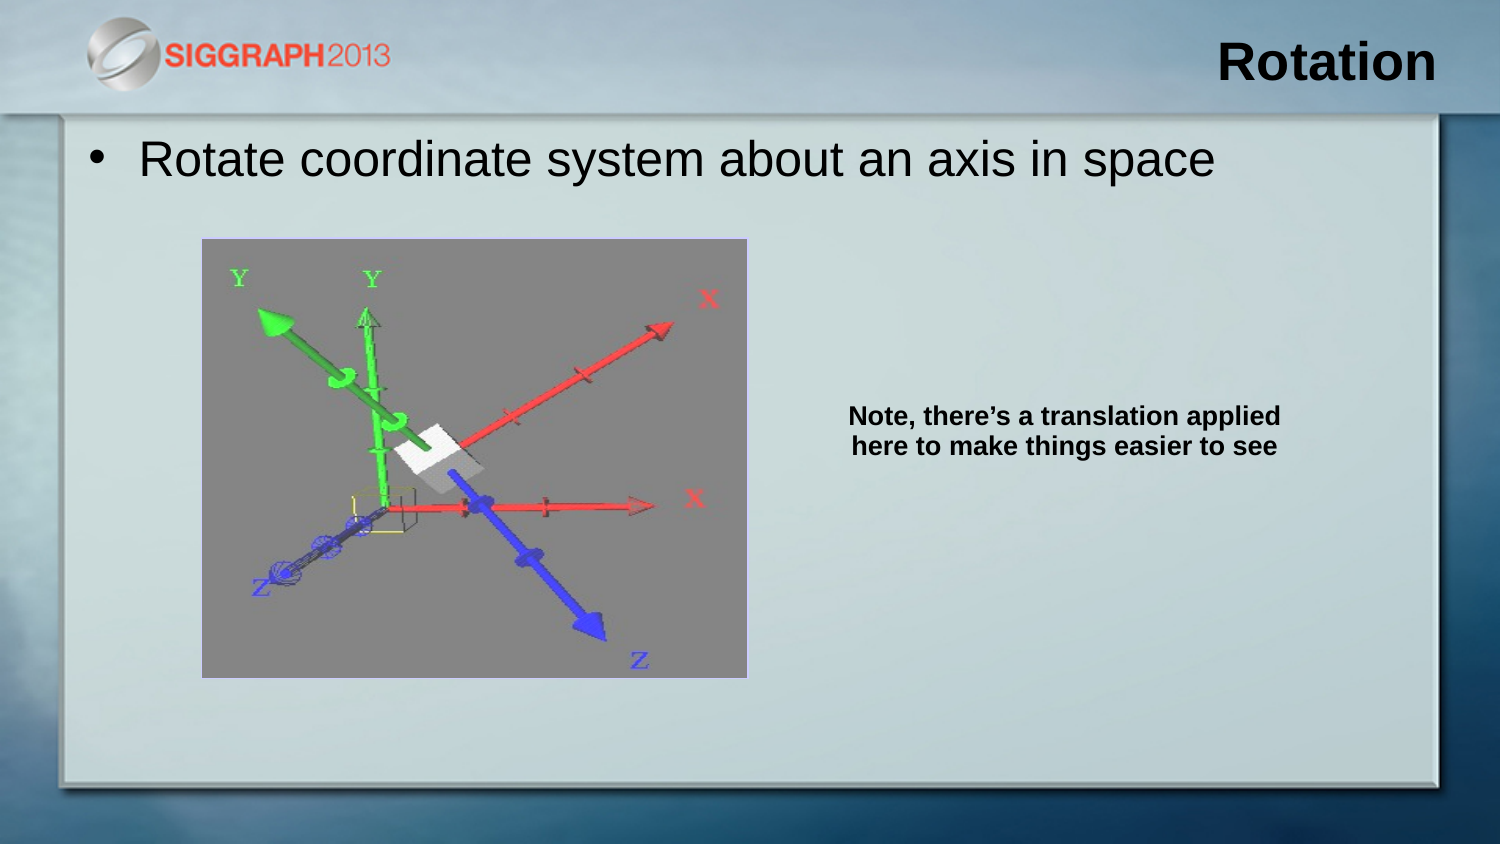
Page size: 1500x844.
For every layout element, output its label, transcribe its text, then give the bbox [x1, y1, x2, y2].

title Rotation [406, 15, 1452, 102]
list Rotate coordinate system about an axis in space [75, 120, 1425, 782]
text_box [201, 238, 1299, 679]
picture [0, 0, 1500, 844]
